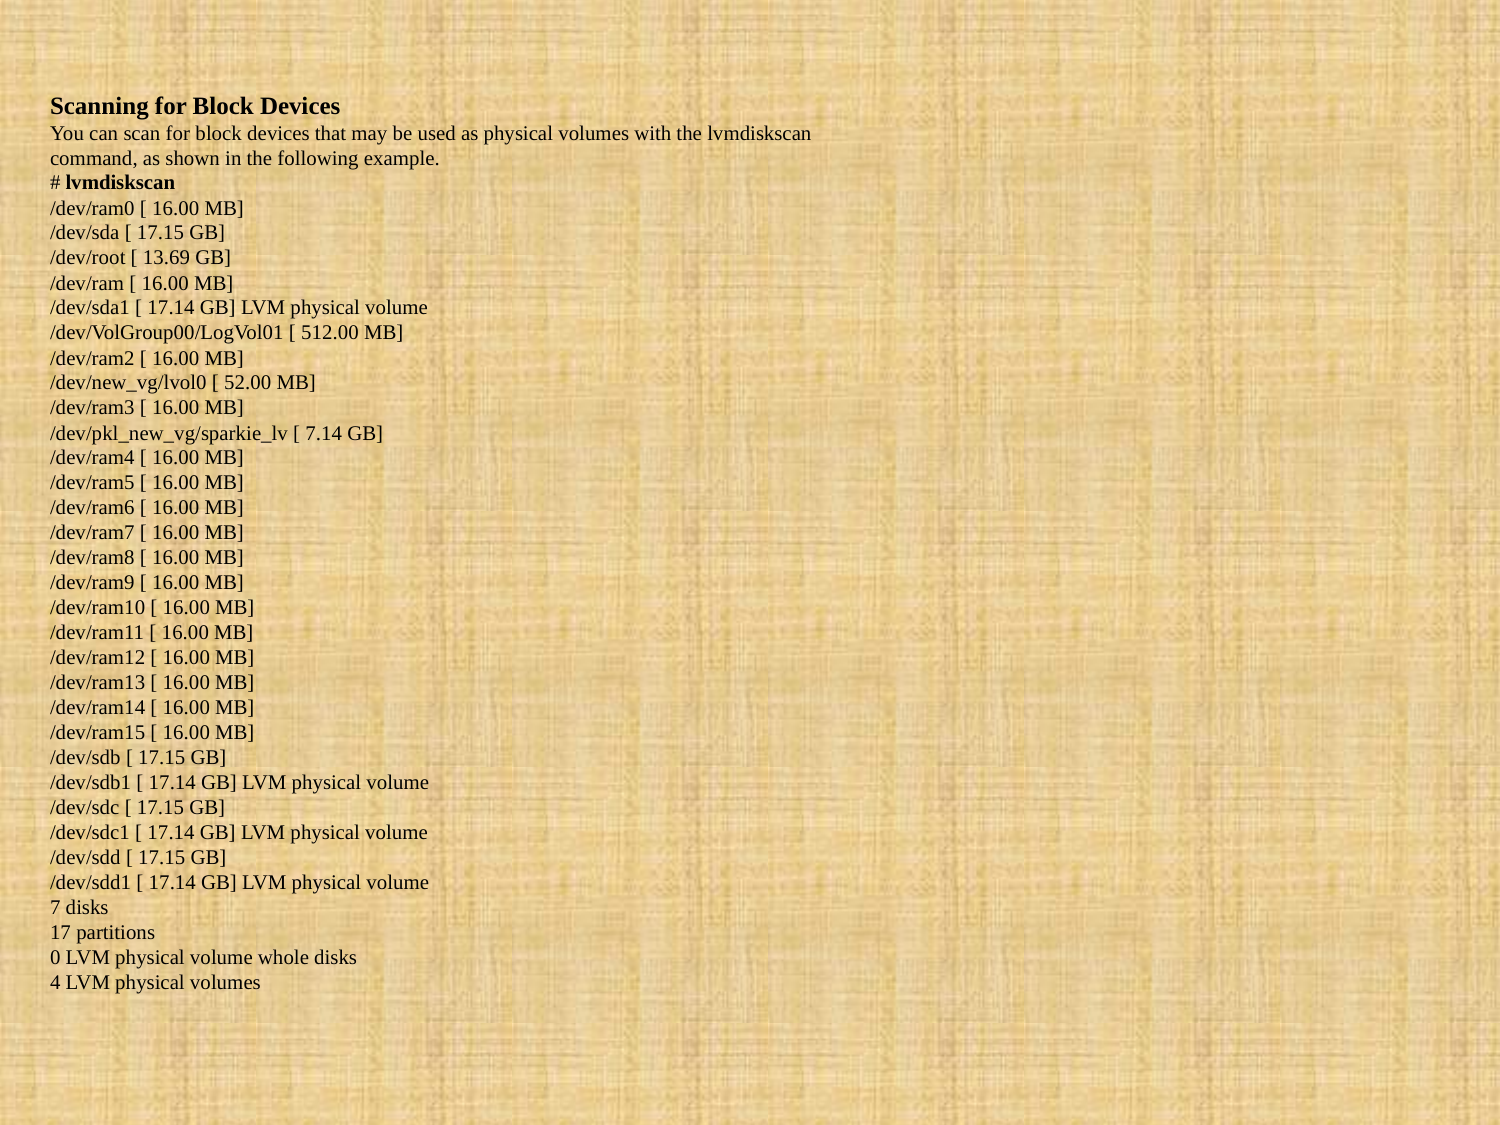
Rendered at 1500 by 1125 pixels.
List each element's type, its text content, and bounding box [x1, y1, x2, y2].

text_box Scanning for Block Devices You can scan for block devices that may be used as physical volumes with the lvmdiskscan command, as shown in the following example. # lvmdiskscan /dev/ram0 [ 16.00 MB] /dev/sda [ 17.15 GB] /dev/root [ 13.69 GB] /dev/ram [ 16.00 MB] /dev/sda1 [ 17.14 GB] LVM physical volume /dev/VolGroup00/LogVol01 [ 512.00 MB] /dev/ram2 [ 16.00 MB] /dev/new_vg/lvol0 [ 52.00 MB] /dev/ram3 [ 16.00 MB] /dev/pkl_new_vg/sparkie_lv [ 7.14 GB] /dev/ram4 [ 16.00 MB] /dev/ram5 [ 16.00 MB] /dev/ram6 [ 16.00 MB] /dev/ram7 [ 16.00 MB] /dev/ram8 [ 16.00 MB] /dev/ram9 [ 16.00 MB] /dev/ram10 [ 16.00 MB] /dev/ram11 [ 16.00 MB] /dev/ram12 [ 16.00 MB] /dev/ram13 [ 16.00 MB] /dev/ram14 [ 16.00 MB] /dev/ram15 [ 16.00 MB] /dev/sdb [ 17.15 GB] /dev/sdb1 [ 17.14 GB] LVM physical volume /dev/sdc [ 17.15 GB] /dev/sdc1 [ 17.14 GB] LVM physical volume /dev/sdd [ 17.15 GB] /dev/sdd1 [ 17.14 GB] LVM physical volume 7 disks 17 partitions 0 LVM physical volume whole disks 4 LVM physical volumes [35, 81, 1465, 1001]
picture [0, 0, 1500, 1125]
